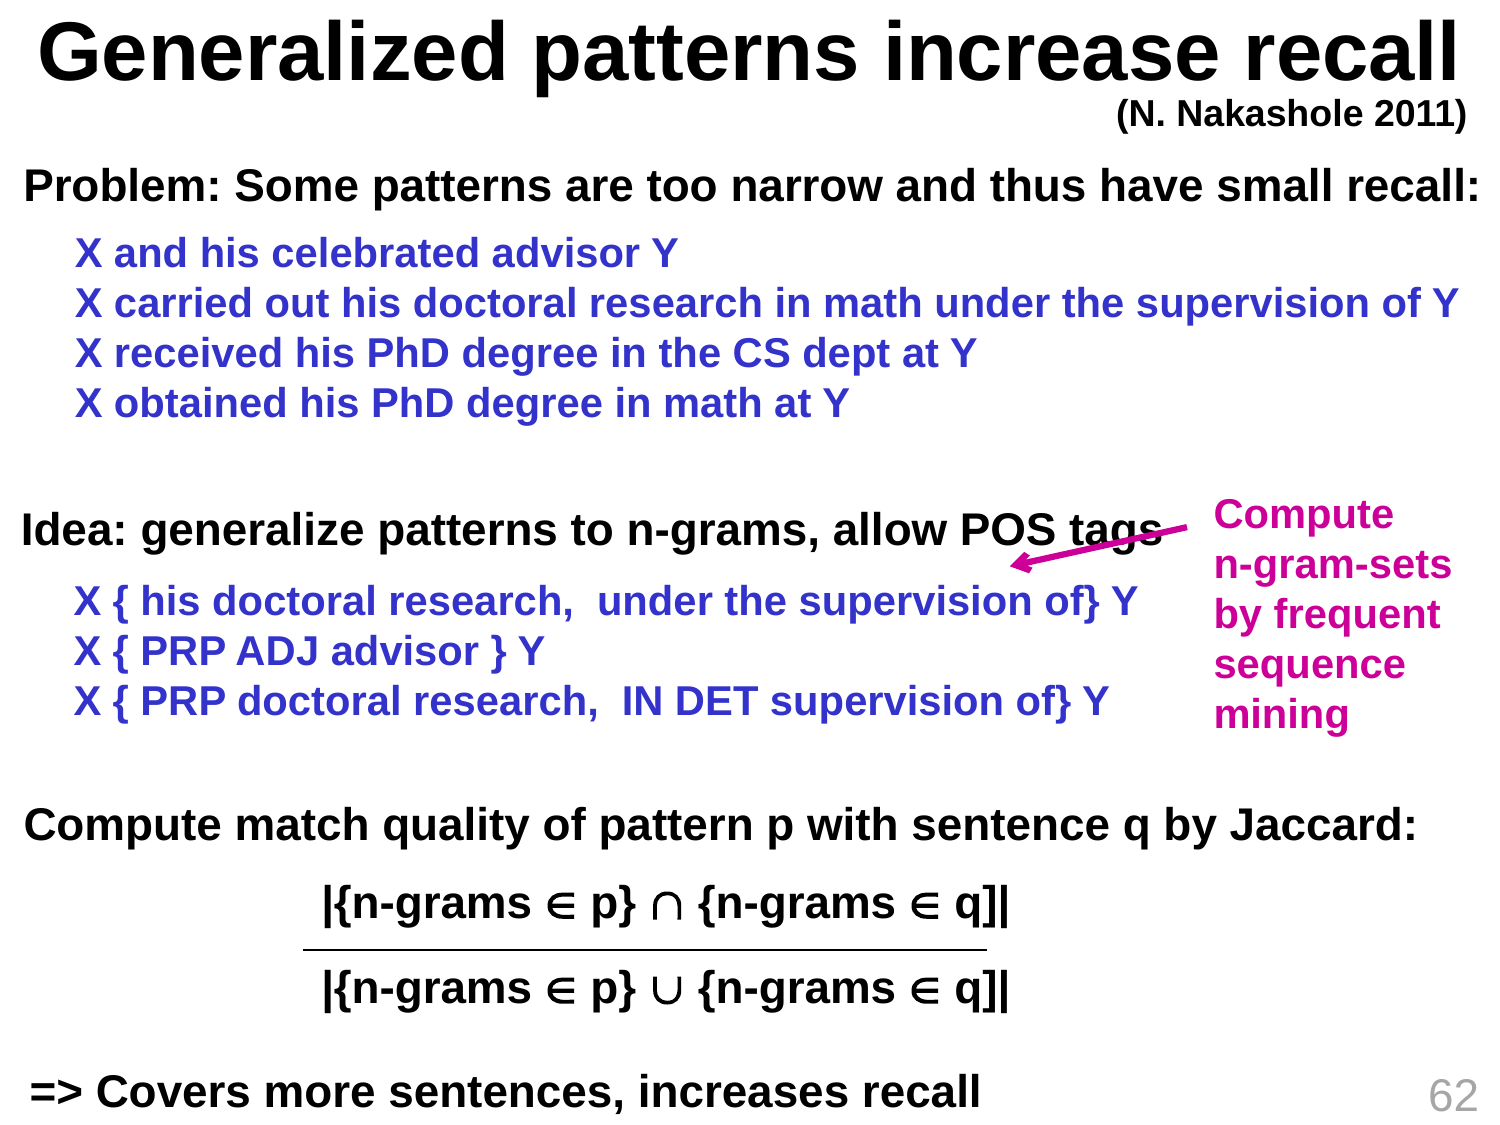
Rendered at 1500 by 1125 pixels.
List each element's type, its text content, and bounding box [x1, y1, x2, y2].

text_box 62 [1411, 1058, 1495, 1119]
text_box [1009, 526, 1188, 567]
text_box |{n-grams  p}  {n-grams  q]| [306, 865, 1026, 936]
text_box Problem: Some patterns are too narrow and thus have small recall: [8, 148, 1498, 219]
text_box Compute match quality of pattern p with sentence q by Jaccard: [8, 786, 1434, 857]
text_box => Covers more sentences, increases recall [14, 1054, 998, 1124]
text_box X { his doctoral research, under the supervision of} Y X { PRP ADJ advisor } Y X { PRP doctoral research, IN DET supervision of} Y [58, 566, 1155, 732]
text_box X and his celebrated advisor Y X carried out his doctoral research in math under the supervision of Y X received his PhD degree in the CS dept at Y X obtained his PhD degree in math at Y [60, 218, 1476, 434]
text_box |{n-grams  p}  {n-grams  q]| [306, 950, 1026, 1021]
title Generalized patterns increase recall [0, 0, 1500, 94]
text_box (N. Nakashole 2011) [1101, 81, 1483, 142]
text_box Idea: generalize patterns to n-grams, allow POS tags [6, 491, 1180, 562]
text_box Compute n-gram-sets by frequent sequence mining [1198, 479, 1476, 745]
